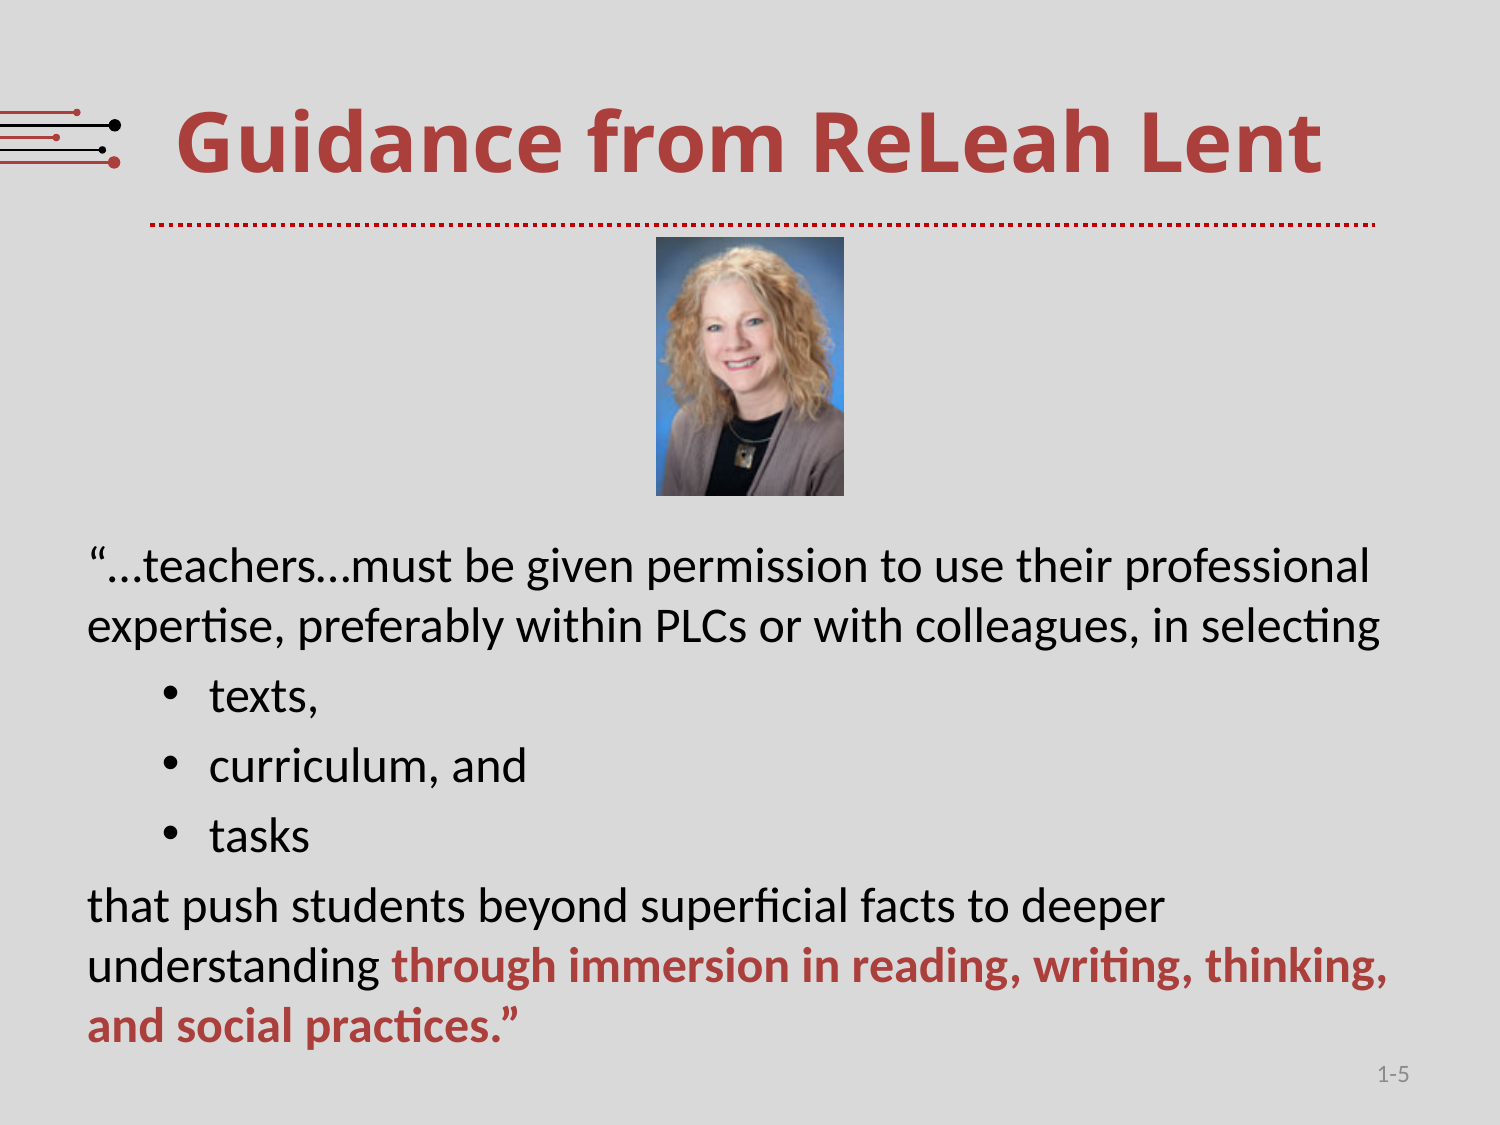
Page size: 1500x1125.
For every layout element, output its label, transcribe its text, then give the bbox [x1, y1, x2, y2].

title Guidance from ReLeah Lent [75, 45, 1425, 233]
list “…teachers…must be given permission to use their professional expertise, preferably within PLCs or with colleagues, in selecting texts, curriculum, and tasks that push students beyond superficial facts to deeper understanding through immersion in reading, writing, thinking, and social practices.” [71, 525, 1422, 874]
slide_number 1-5 [1325, 1042, 1425, 1103]
picture [656, 237, 844, 496]
